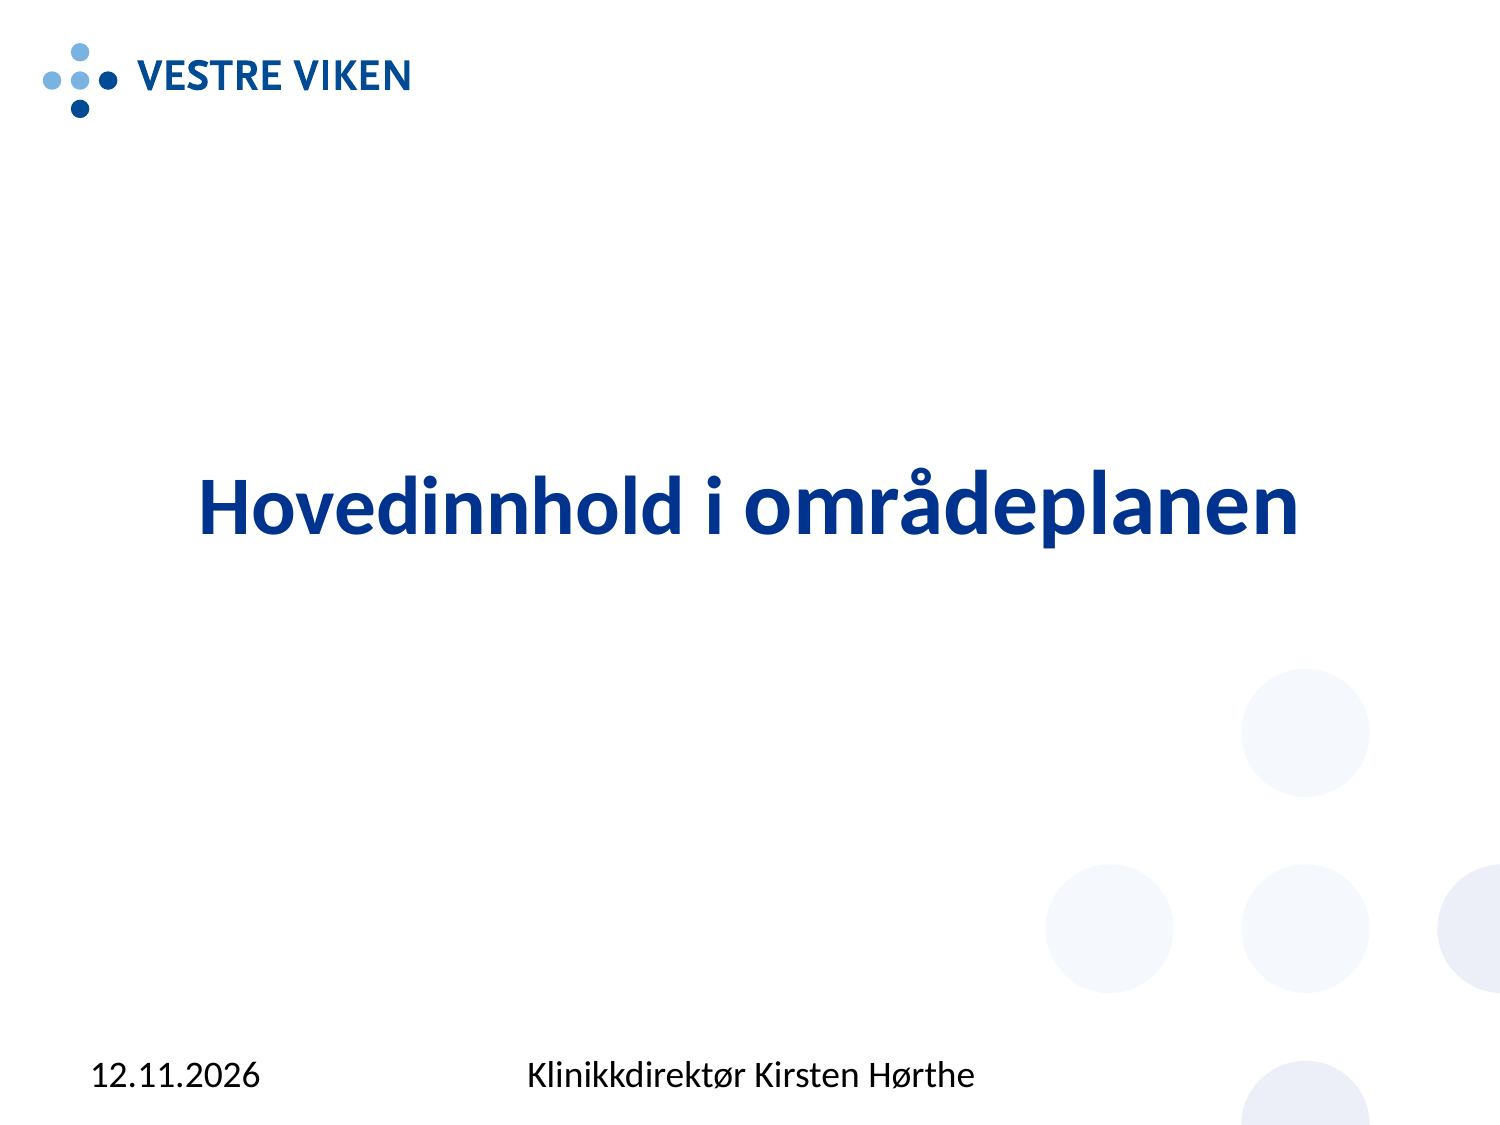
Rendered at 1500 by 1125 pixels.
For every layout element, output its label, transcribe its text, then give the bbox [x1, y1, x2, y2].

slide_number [75, 1042, 425, 1103]
title Hovedinnhold i områdeplanen [75, 126, 1425, 870]
footer Klinikkdirektør Kirsten Hørthe [512, 1042, 1105, 1103]
